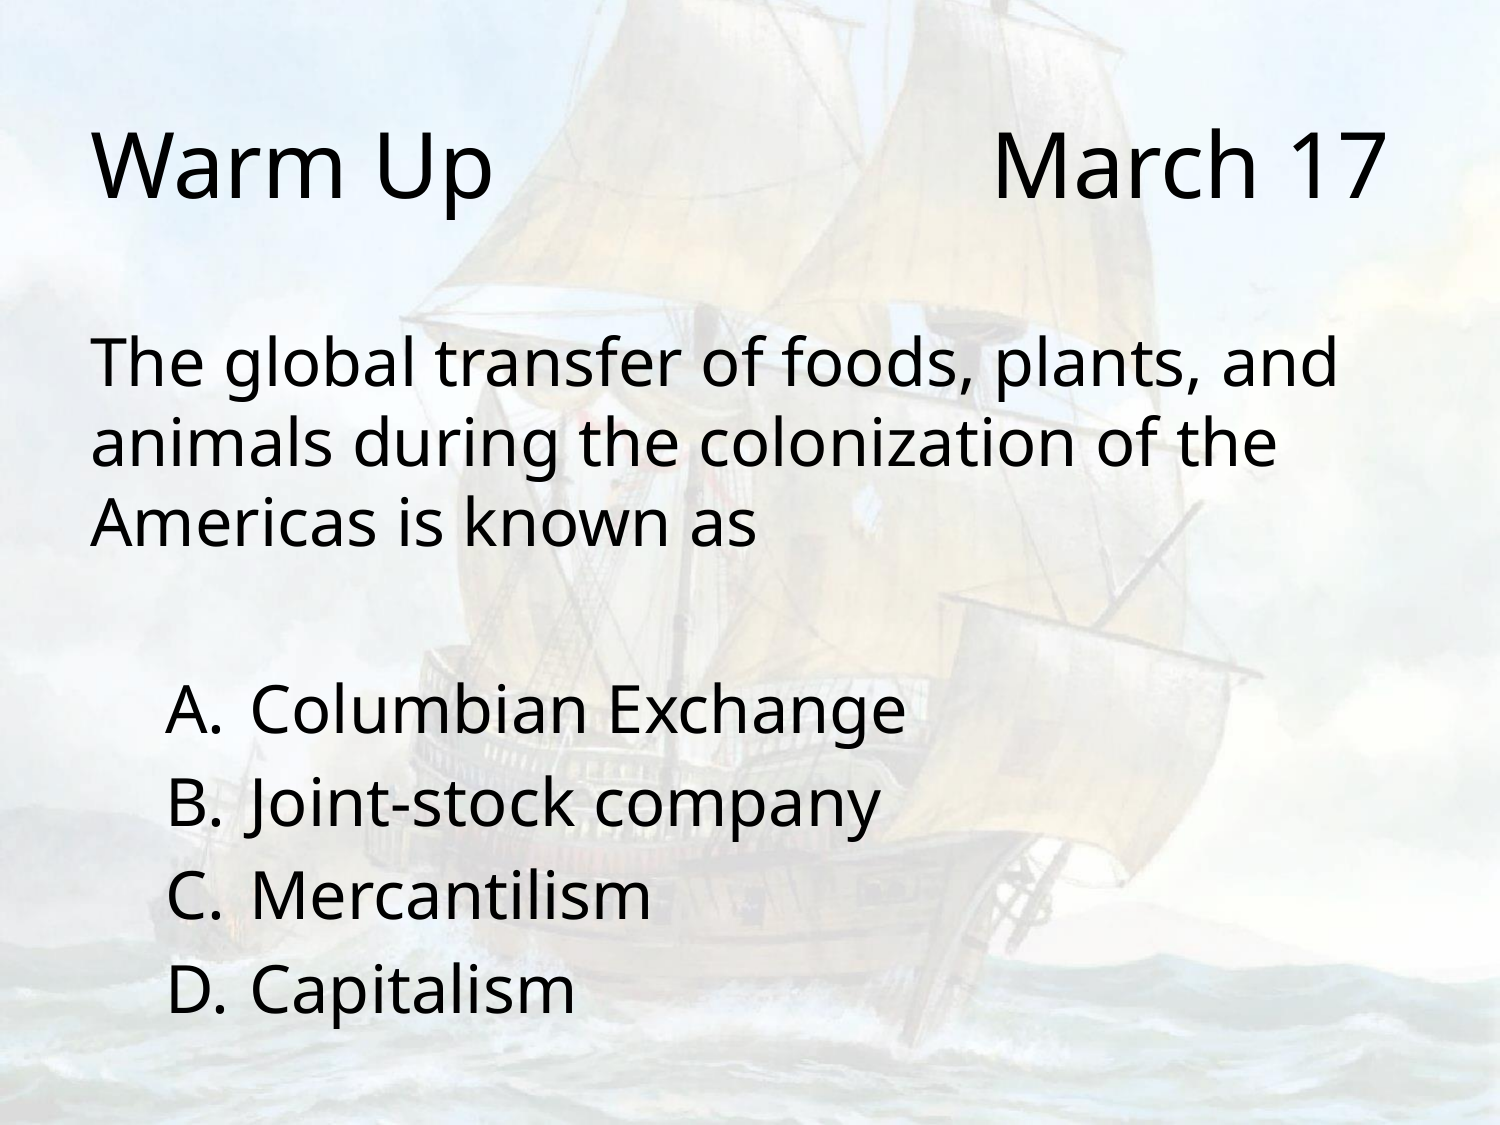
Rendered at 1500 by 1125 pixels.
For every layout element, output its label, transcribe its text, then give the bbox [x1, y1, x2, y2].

picture [0, 0, 1500, 1125]
title Warm Up March 17 [74, 47, 1426, 276]
list The global transfer of foods, plants, and animals during the colonization of the Americas is known as Columbian Exchange Joint-stock company Mercantilism Capitalism [74, 312, 1426, 988]
